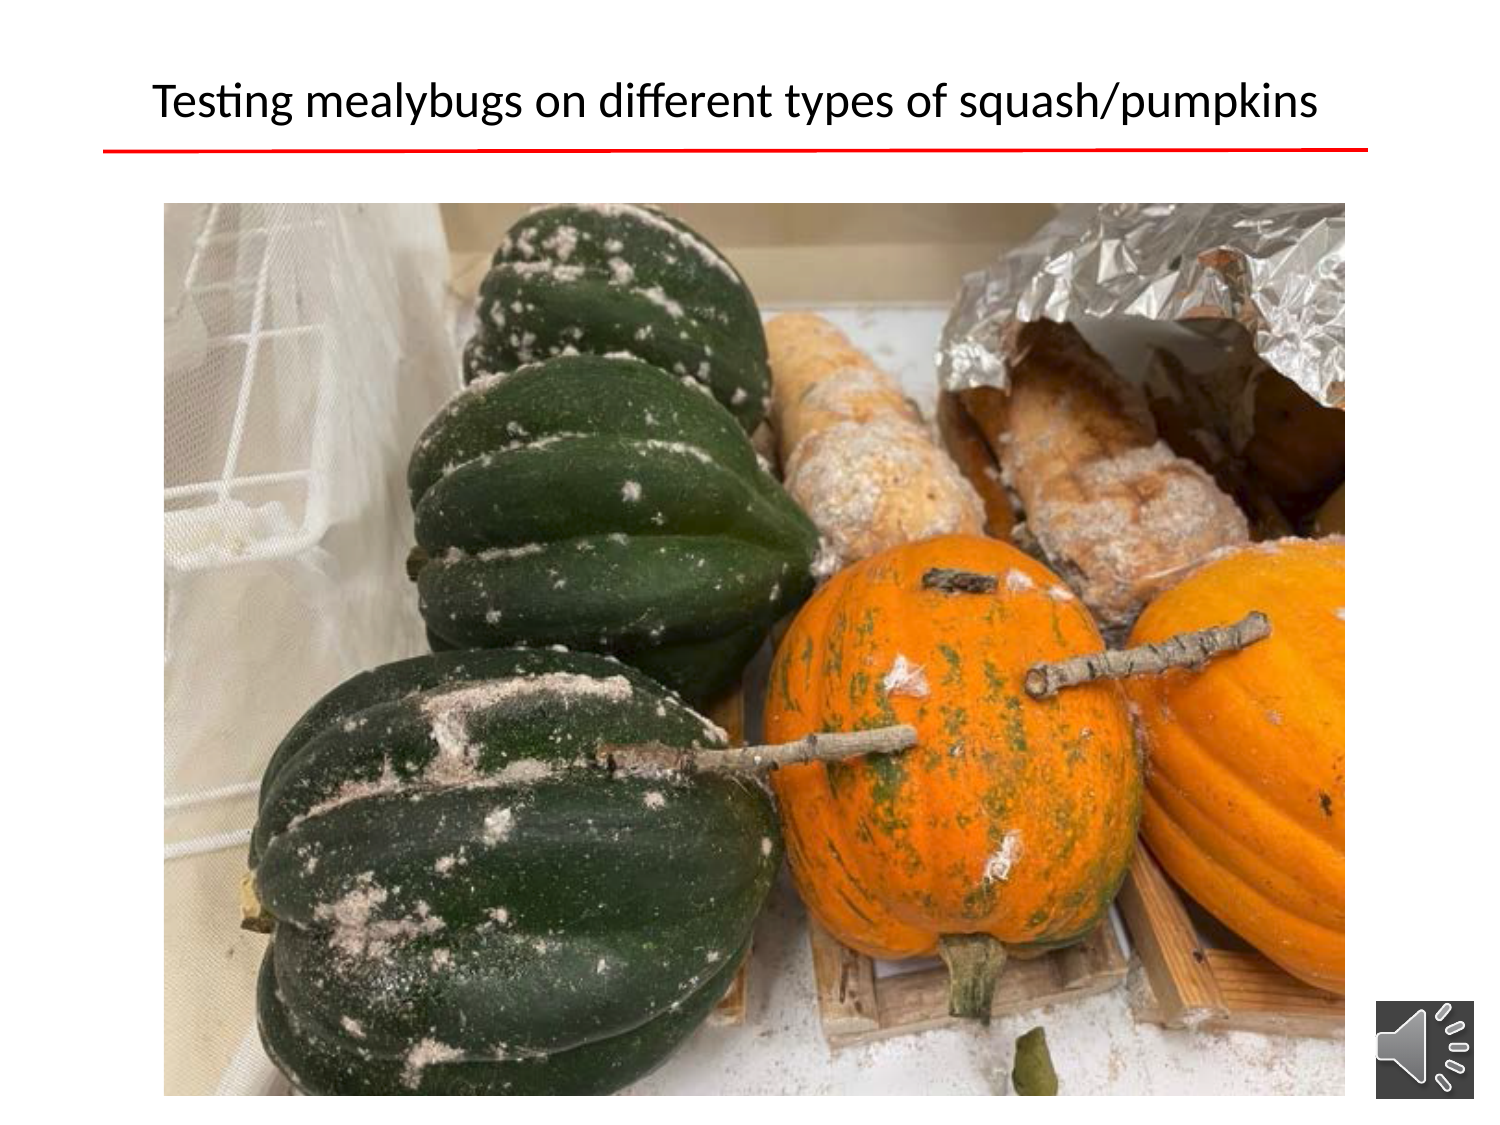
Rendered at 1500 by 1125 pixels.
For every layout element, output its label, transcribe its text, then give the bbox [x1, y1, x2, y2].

text_box Testing mealybugs on different types of squash/pumpkins [137, 60, 1334, 136]
picture [1374, 999, 1475, 1100]
picture [163, 203, 1345, 1096]
